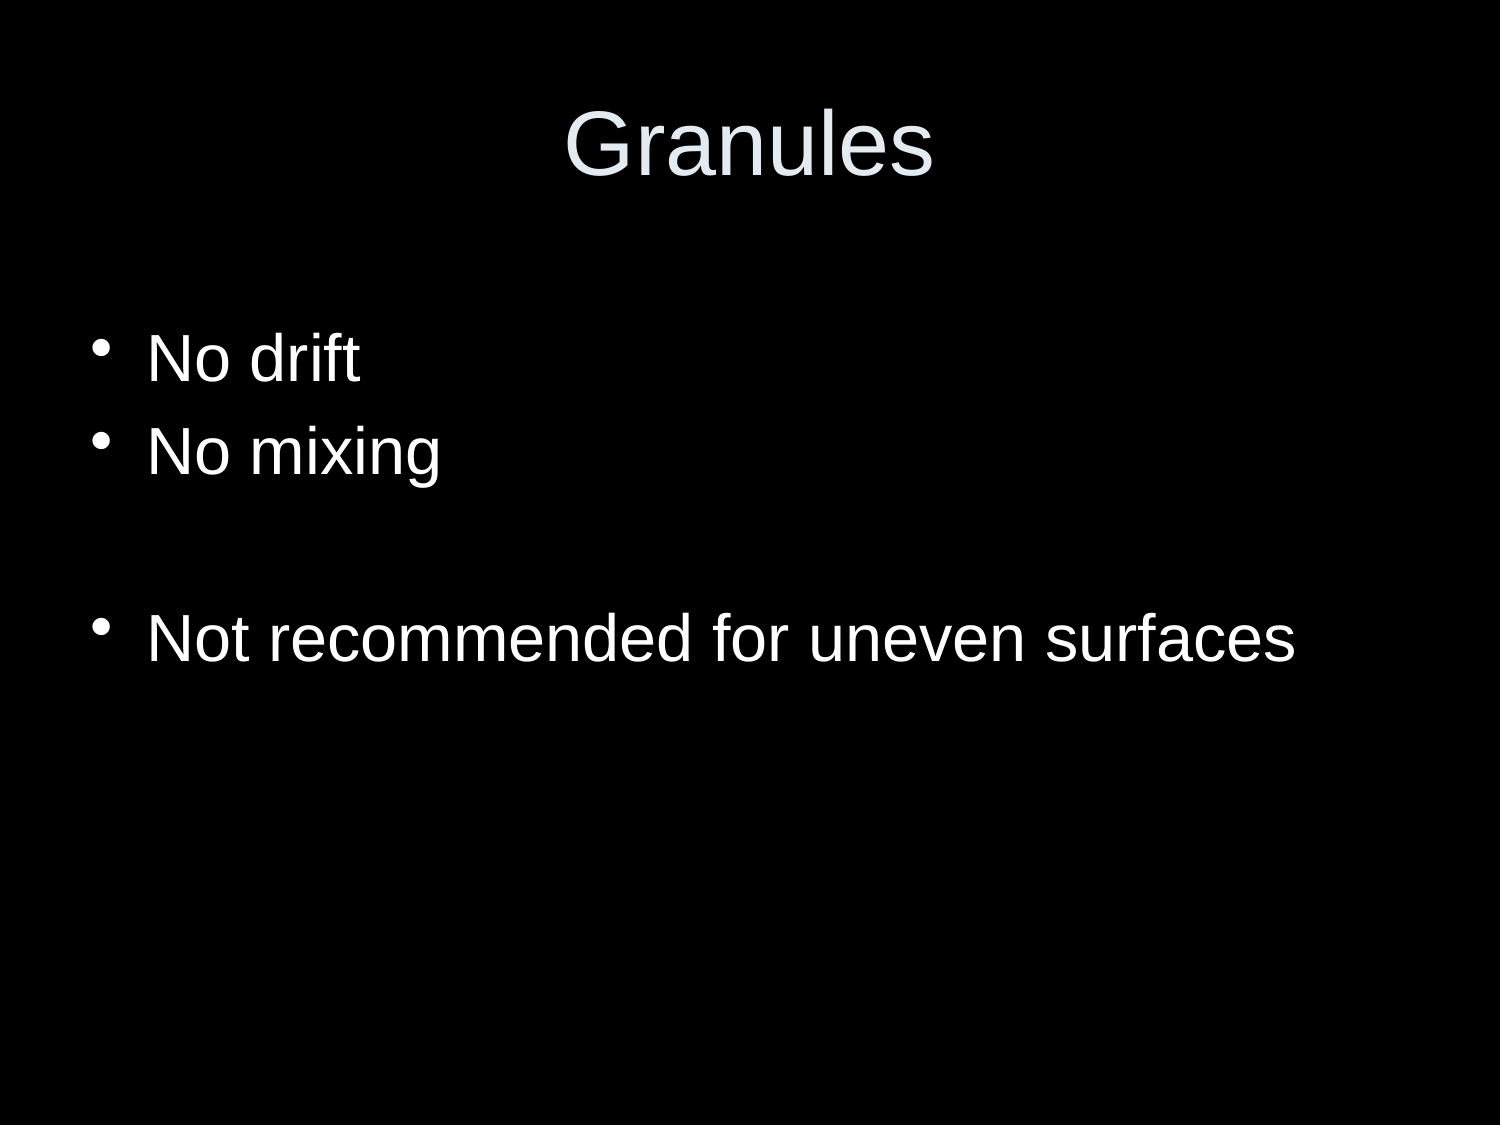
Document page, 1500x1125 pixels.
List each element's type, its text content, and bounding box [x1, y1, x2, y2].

list No drift No mixing Not recommended for uneven surfaces [75, 307, 1425, 1050]
title Granules [75, 45, 1425, 233]
